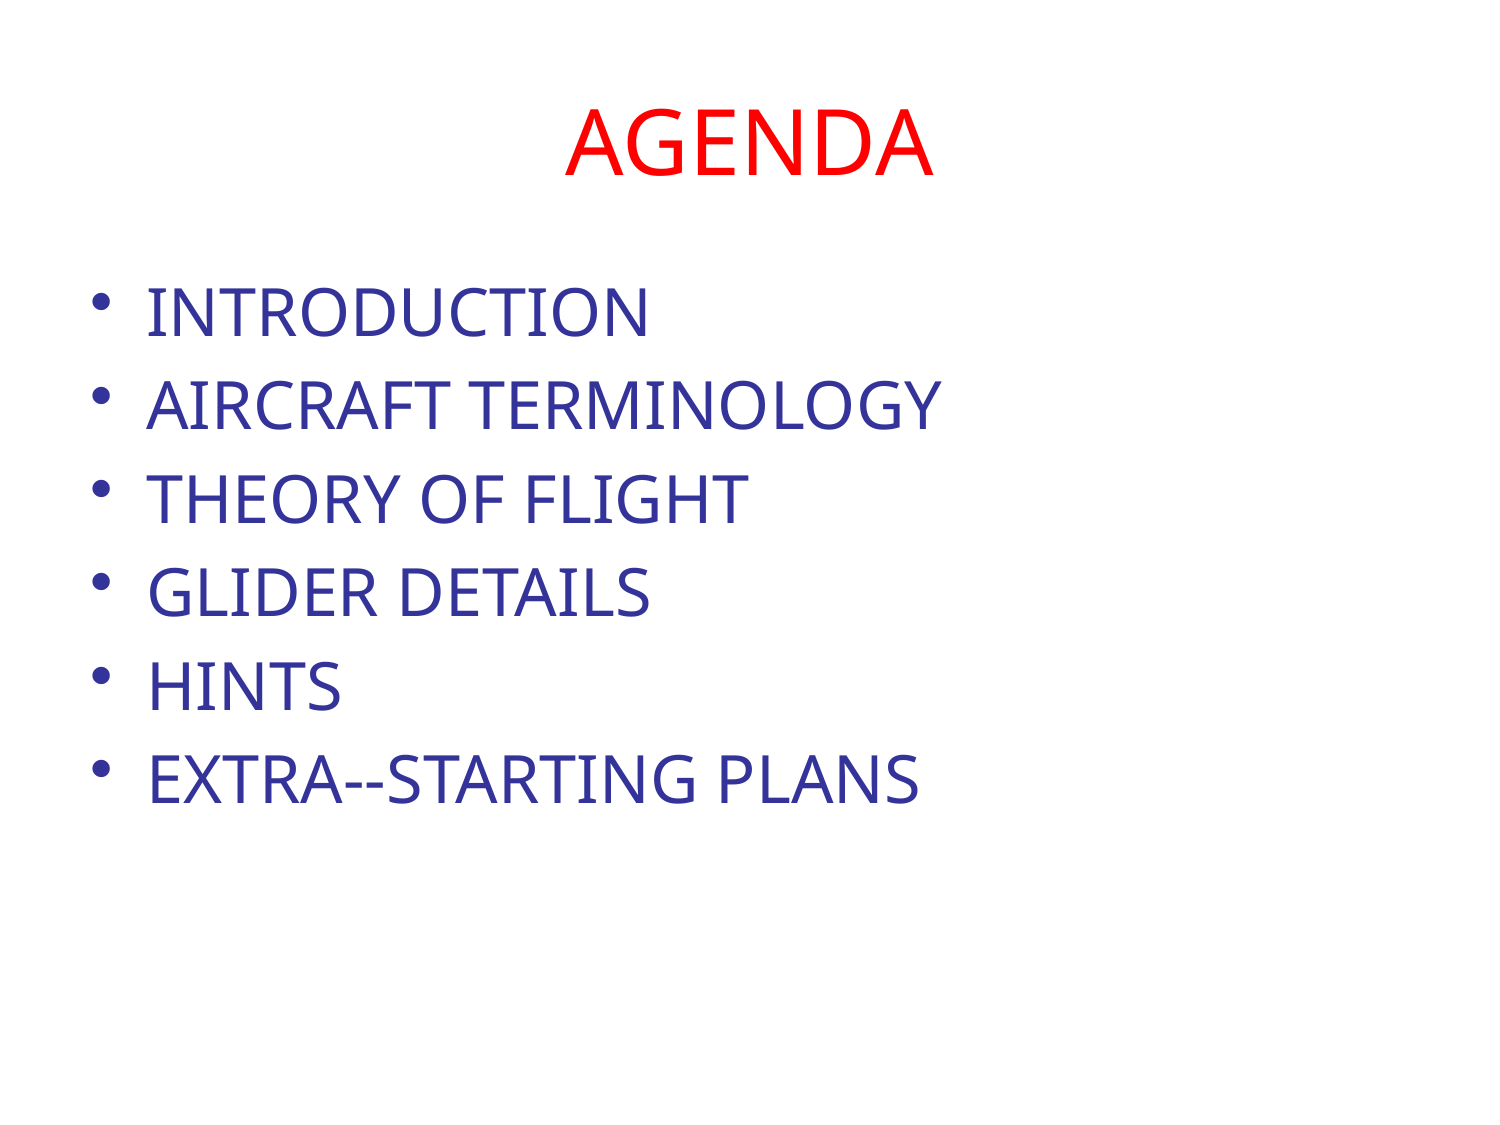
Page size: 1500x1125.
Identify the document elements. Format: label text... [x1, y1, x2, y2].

title AGENDA [74, 44, 1426, 233]
list INTRODUCTION AIRCRAFT TERMINOLOGY THEORY OF FLIGHT GLIDER DETAILS HINTS EXTRA--STARTING PLANS [74, 262, 1426, 1006]
